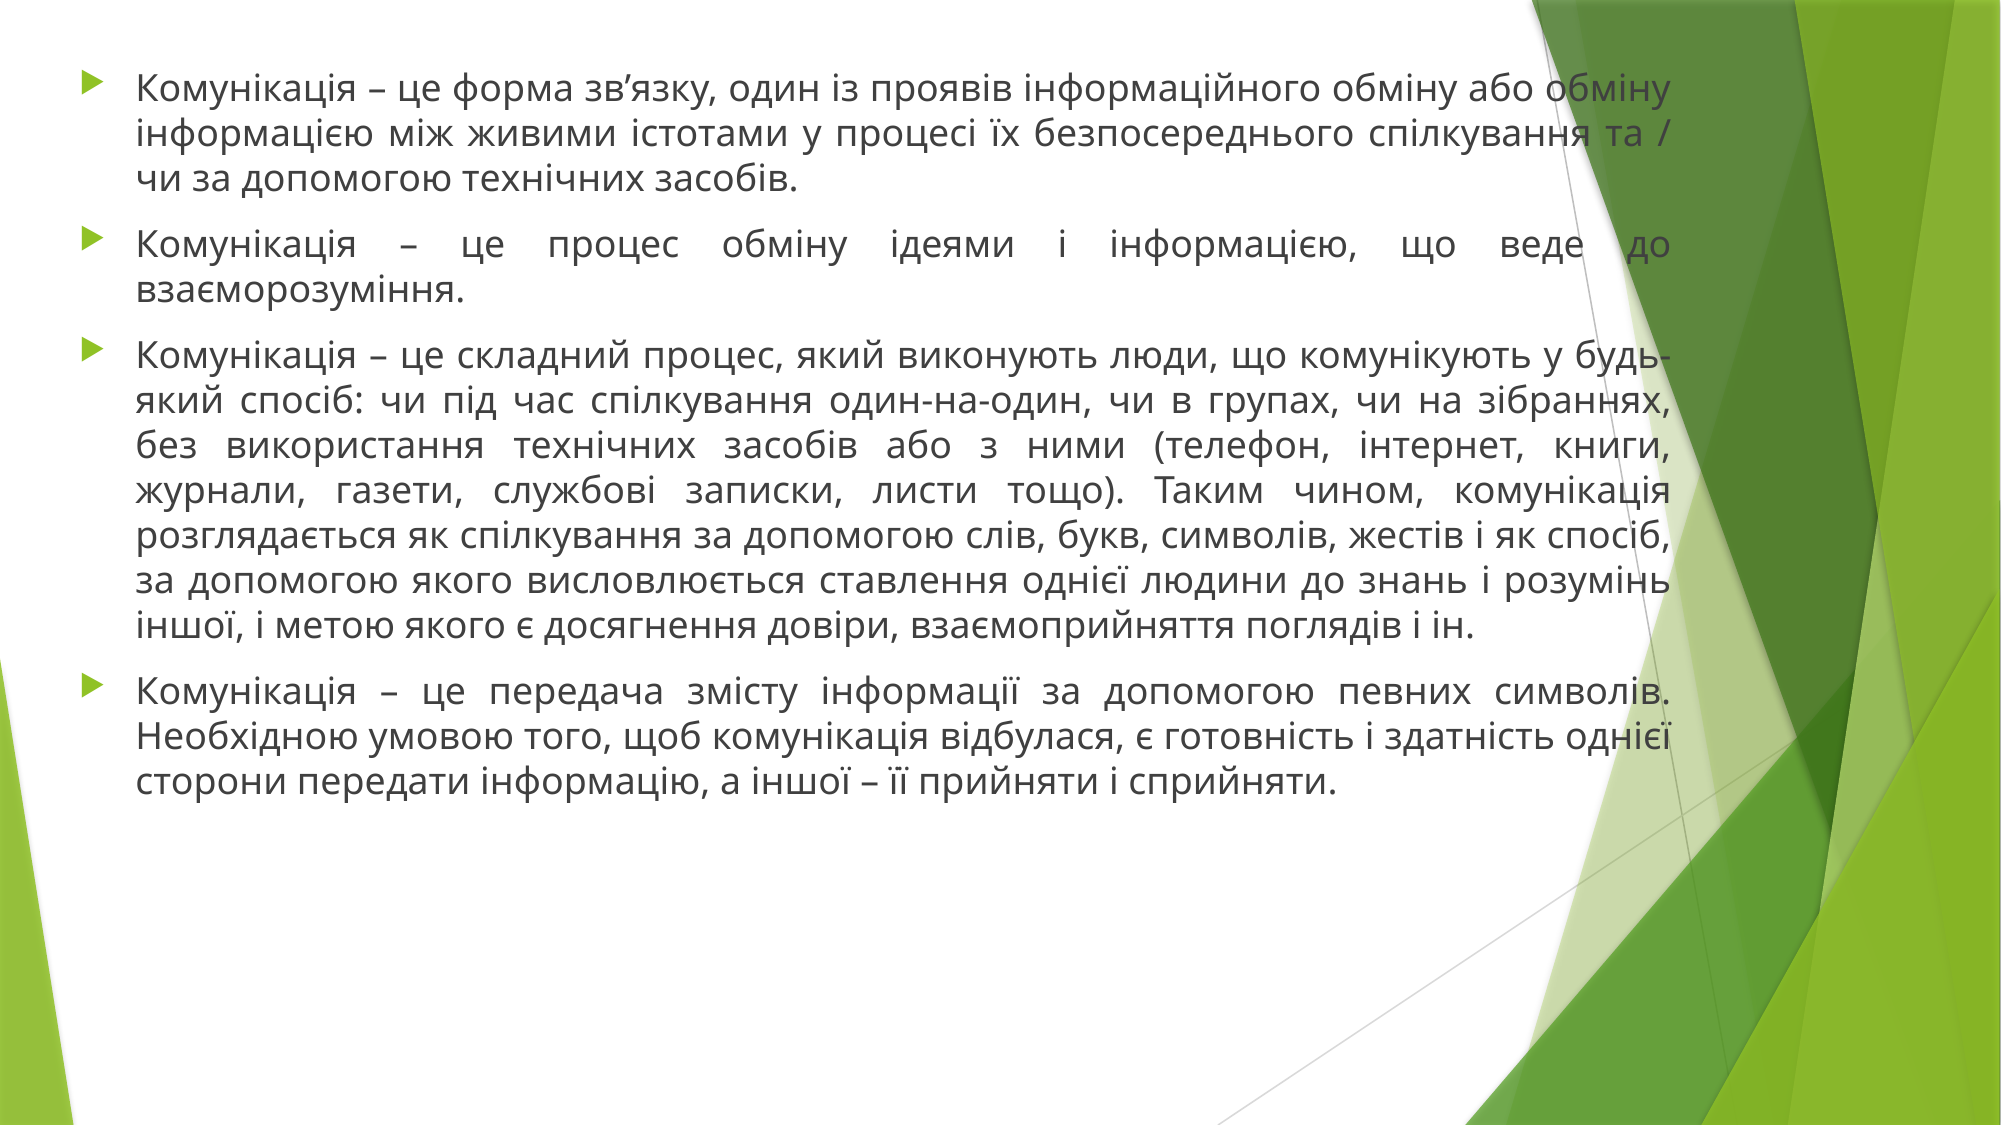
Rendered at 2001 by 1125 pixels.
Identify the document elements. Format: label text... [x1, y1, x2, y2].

list Комунікація – це форма зв’язку, один із проявів інформаційного обміну або обміну інформацією між живими істотами у процесі їх безпосереднього спілкування та / чи за допомогою технічних засобів. Комунікація – це процес обміну ідеями і інформацією, що веде до взаєморозуміння. Комунікація – це складний процес, який виконують люди, що комунікують у будь-який спосіб: чи під час спілкування один-на-один, чи в групах, чи на зібраннях, без використання технічних засобів або з ними (телефон, інтернет, книги, журнали, газети, службові записки, листи тощо). Таким чином, комунікація розглядається як спілкування за допомогою слів, букв, символів, жестів і як спосіб, за допомогою якого висловлюється ставлення однієї людини до знань і розумінь іншої, і метою якого є досягнення довіри, взаємоприйняття поглядів і ін. Комунікація – це передача змісту інформації за допомогою певних символів. Необхідною умовою того, щоб комунікація відбулася, є готовність і здатність однієї сторони передати інформацію, а іншої – її прийняти і сприйняти. [64, 56, 1688, 1025]
